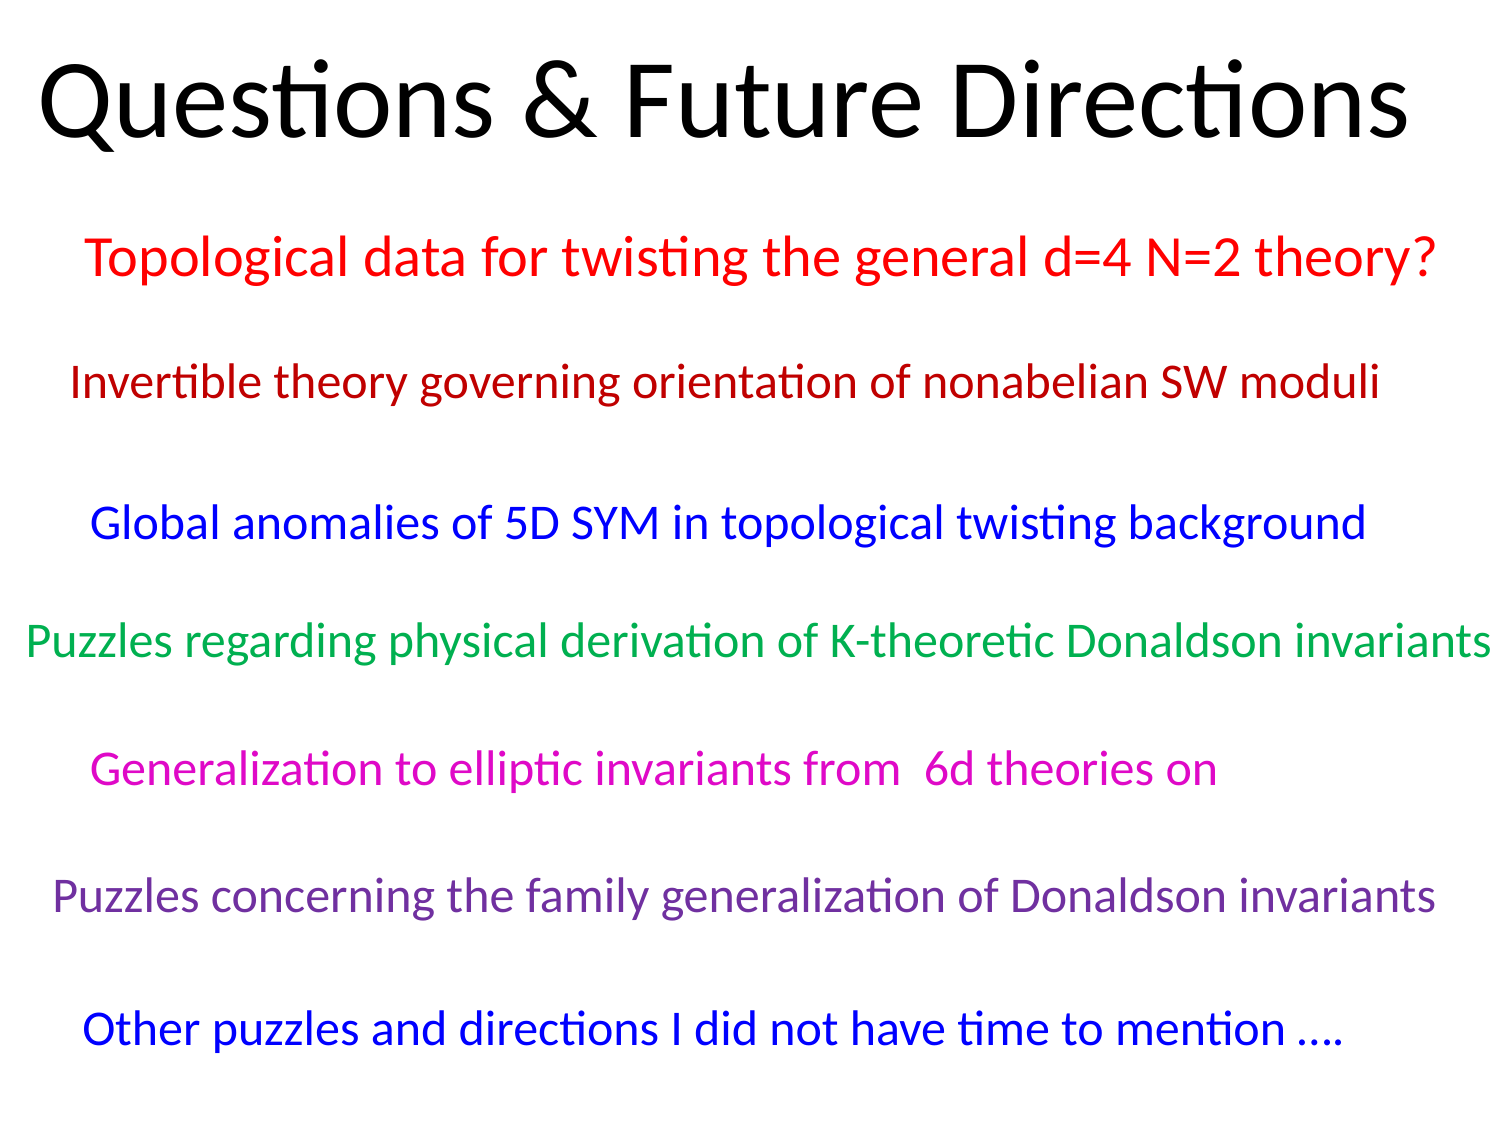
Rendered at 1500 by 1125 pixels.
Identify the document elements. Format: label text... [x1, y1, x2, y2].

text_box Puzzles regarding physical derivation of K-theoretic Donaldson invariants [10, 599, 1500, 675]
text_box Invertible theory governing orientation of nonabelian SW moduli [54, 341, 1405, 416]
text_box Other puzzles and directions I did not have time to mention …. [67, 988, 1500, 1064]
text_box Topological data for twisting the general d=4 N=2 theory? [69, 210, 1485, 296]
text_box Puzzles concerning the family generalization of Donaldson invariants [37, 855, 1500, 931]
text_box Questions & Future Directions [22, 17, 1453, 168]
text_box Global anomalies of 5D SYM in topological twisting background [74, 482, 1425, 557]
